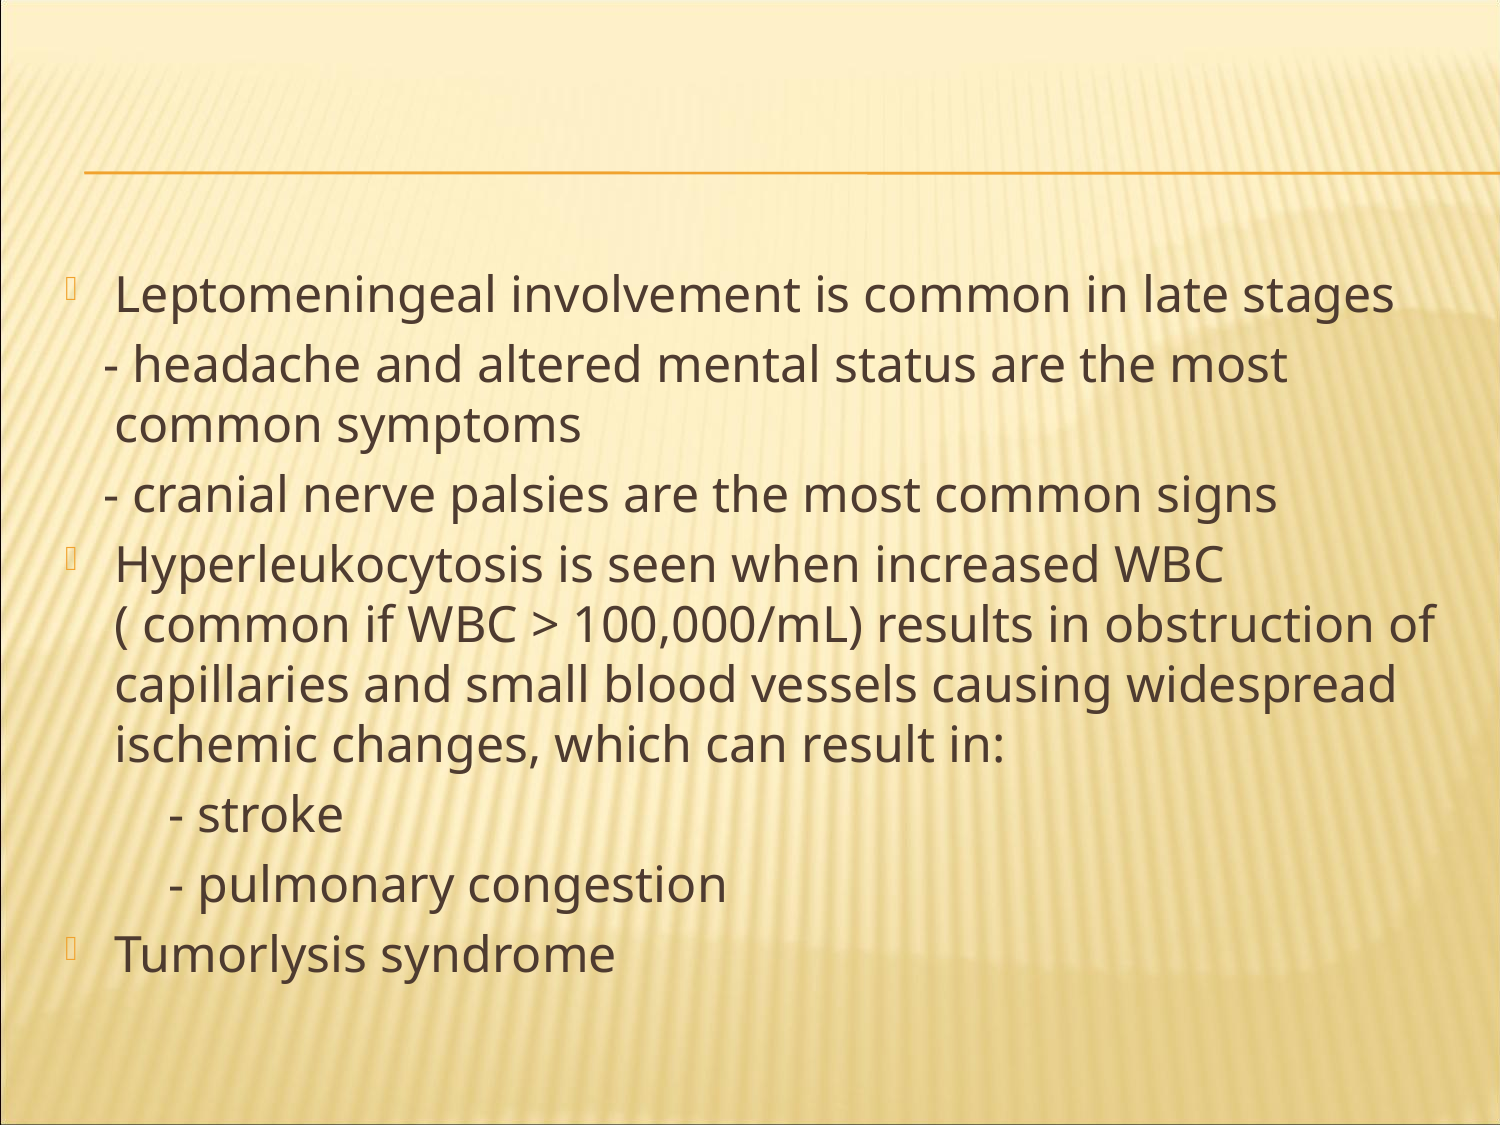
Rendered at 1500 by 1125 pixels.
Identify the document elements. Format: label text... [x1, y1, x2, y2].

picture [0, 0, 1500, 1125]
list Leptomeningeal involvement is common in late stages - headache and altered mental status are the most common symptoms - cranial nerve palsies are the most common signs Hyperleukocytosis is seen when increased WBC ( common if WBC > 100,000/mL) results in obstruction of capillaries and small blood vessels causing widespread ischemic changes, which can result in: - stroke - pulmonary congestion Tumorlysis syndrome [50, 254, 1475, 998]
